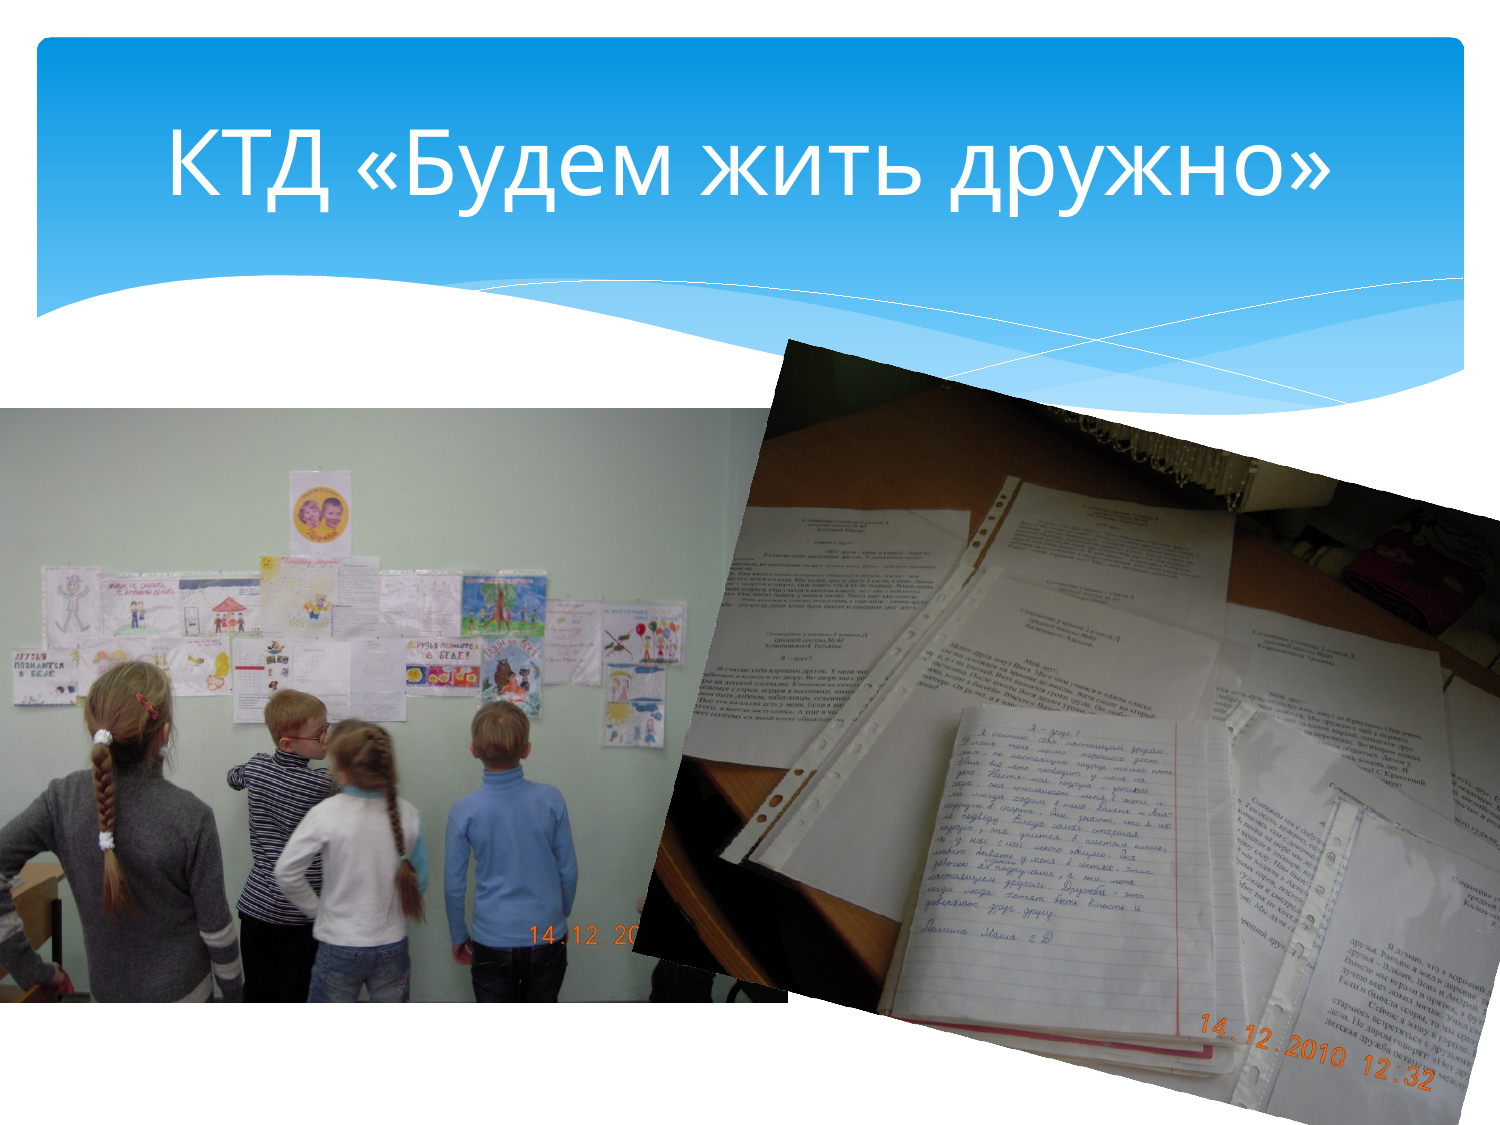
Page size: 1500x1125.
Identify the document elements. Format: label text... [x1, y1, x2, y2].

title КТД «Будем жить дружно» [75, 55, 1425, 261]
picture [0, 339, 1500, 1125]
